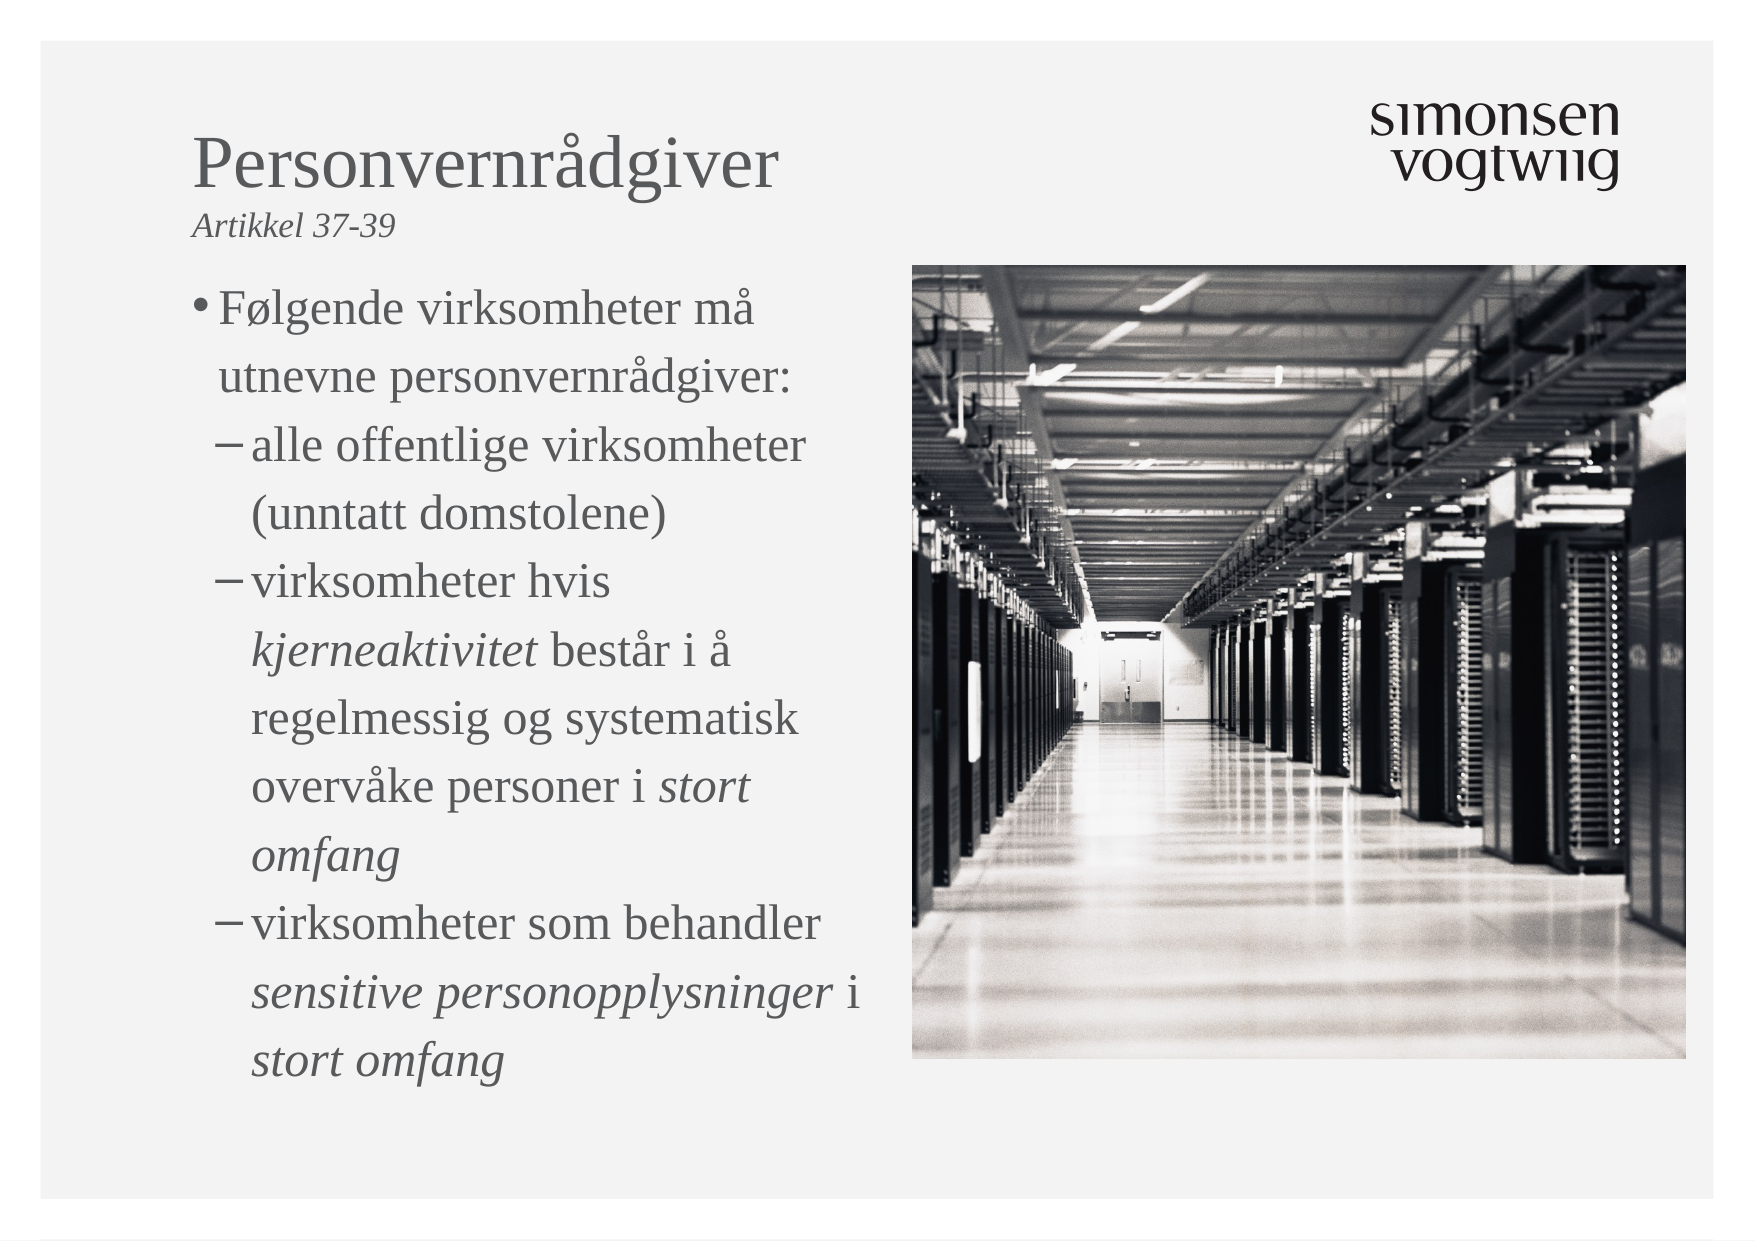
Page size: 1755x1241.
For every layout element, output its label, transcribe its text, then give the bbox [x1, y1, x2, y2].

list Artikkel 37-39 [191, 196, 1537, 243]
list Følgende virksomheter må utnevne personvernrådgiver: alle offentlige virksomheter (unntatt domstolene) virksomheter hvis kjerneaktivitet består i å regelmessig og systematisk overvåke personer i stort omfang virksomheter som behandler sensitive personopplysninger i stort omfang [191, 265, 901, 1140]
picture [41, 41, 1713, 1198]
title Personvernrådgiver [191, 41, 1537, 196]
